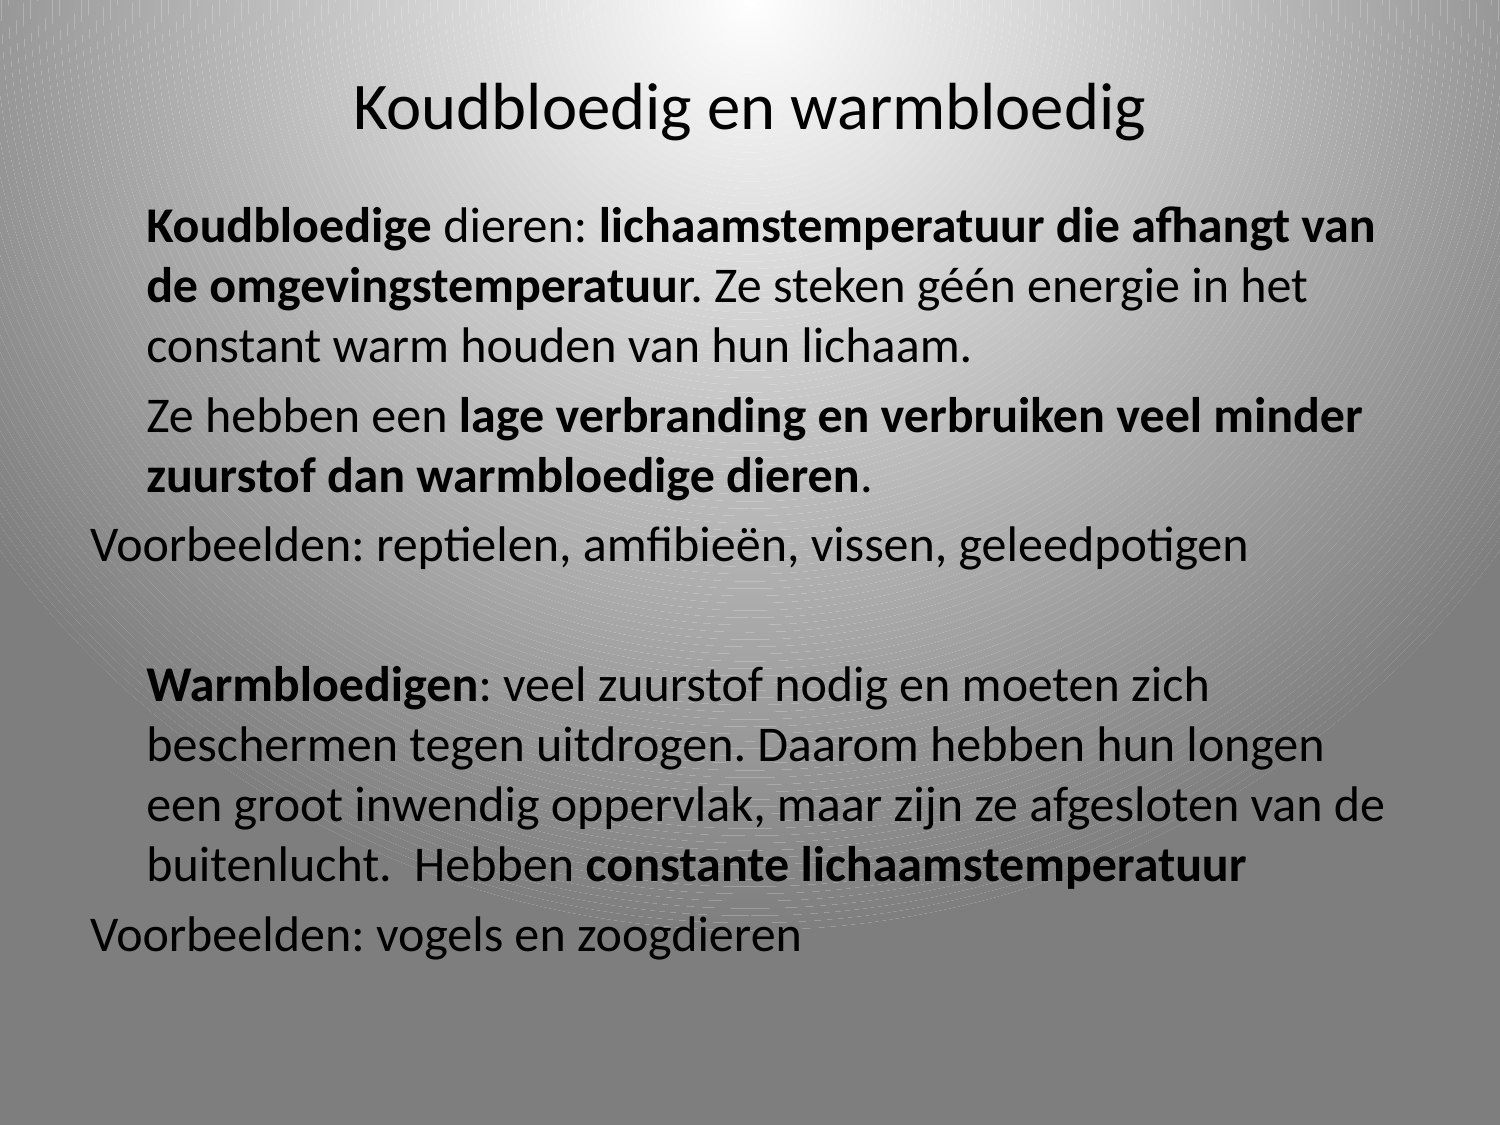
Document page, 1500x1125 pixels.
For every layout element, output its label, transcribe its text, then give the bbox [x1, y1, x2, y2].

title Koudbloedig en warmbloedig [75, 45, 1425, 161]
list Koudbloedige dieren: lichaamstemperatuur die afhangt van de omgevingstemperatuur. Ze steken géén energie in het constant warm houden van hun lichaam. Ze hebben een lage verbranding en verbruiken veel minder zuurstof dan warmbloedige dieren. Voorbeelden: reptielen, amfibieën, vissen, geleedpotigen Warmbloedigen: veel zuurstof nodig en moeten zich beschermen tegen uitdrogen. Daarom hebben hun longen een groot inwendig oppervlak, maar zijn ze afgesloten van de buitenlucht. Hebben constante lichaamstemperatuur Voorbeelden: vogels en zoogdieren [75, 184, 1425, 1071]
